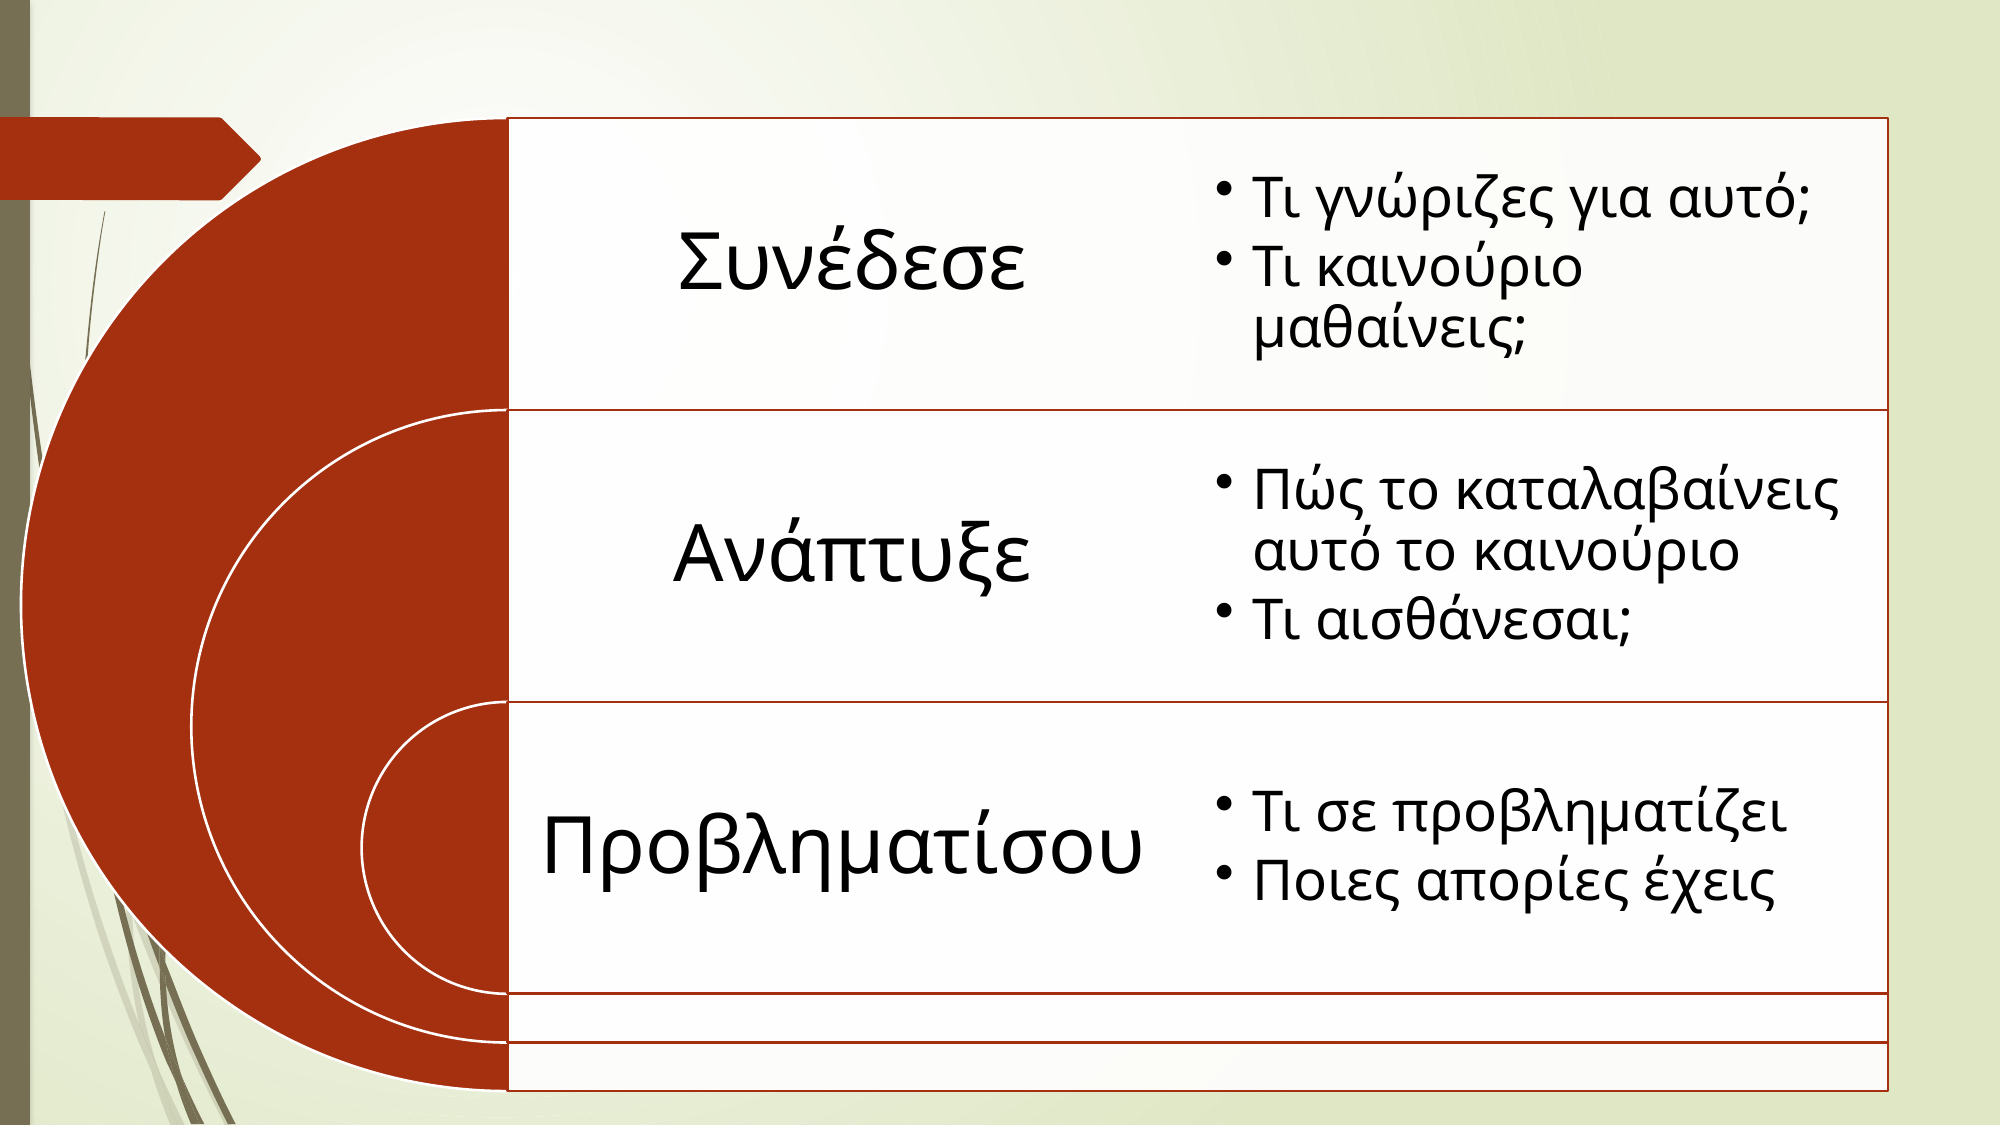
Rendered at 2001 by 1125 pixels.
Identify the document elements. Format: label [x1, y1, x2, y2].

text_box [20, 117, 1889, 1092]
